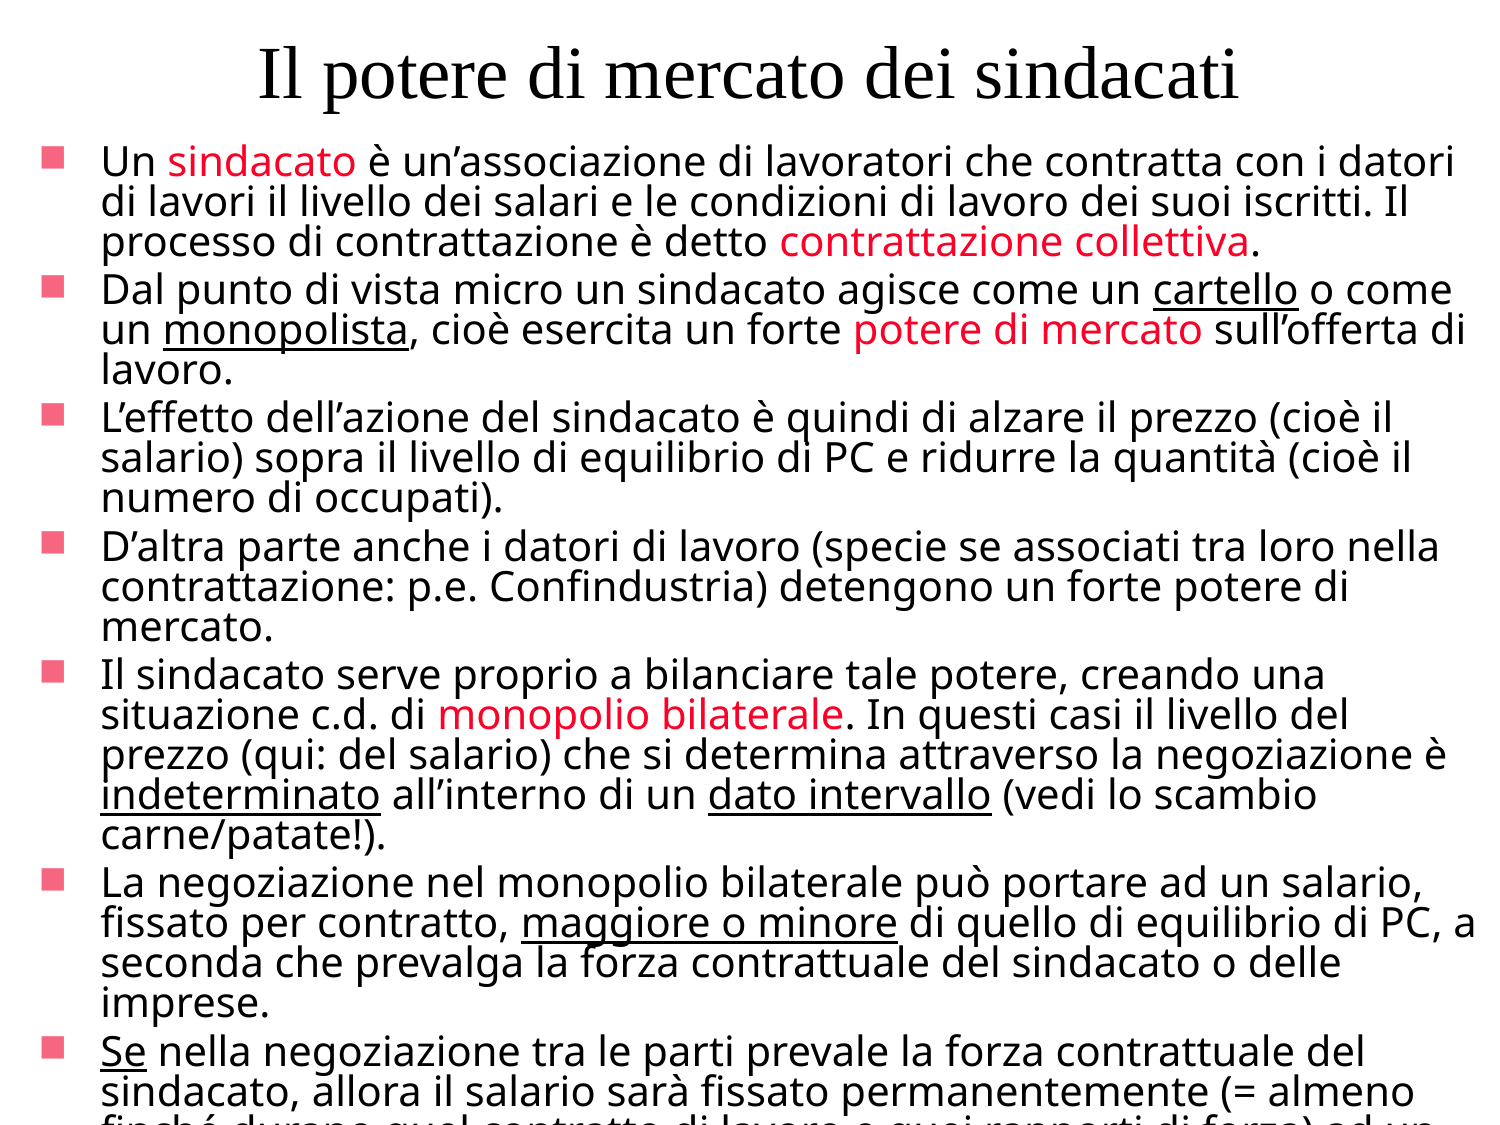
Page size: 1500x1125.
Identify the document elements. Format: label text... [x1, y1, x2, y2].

text_box [112, 1088, 425, 1100]
title Il potere di mercato dei sindacati [112, 0, 1388, 137]
text_box [513, 1088, 989, 1099]
list Un sindacato è un’associazione di lavoratori che contratta con i datori di lavori il livello dei salari e le condizioni di lavoro dei suoi iscritti. Il processo di contrattazione è detto contrattazione collettiva. Dal punto di vista micro un sindacato agisce come un cartello o come un monopolista, cioè esercita un forte potere di mercato sull’offerta di lavoro. L’effetto dell’azione del sindacato è quindi di alzare il prezzo (cioè il salario) sopra il livello di equilibrio di PC e ridurre la quantità (cioè il numero di occupati). D’altra parte anche i datori di lavoro (specie se associati tra loro nella contrattazione: p.e. Confindustria) detengono un forte potere di mercato. Il sindacato serve proprio a bilanciare tale potere, creando una situazione c.d. di monopolio bilaterale. In questi casi il livello del prezzo (qui: del salario) che si determina attraverso la negoziazione è indeterminato all’interno di un dato intervallo (vedi lo scambio carne/patate!). La negoziazione nel monopolio bilaterale può portare ad un salario, fissato per contratto, maggiore o minore di quello di equilibrio di PC, a seconda che prevalga la forza contrattuale del sindacato o delle imprese. Se nella negoziazione tra le parti prevale la forza contrattuale del sindacato, allora il salario sarà fissato permanentemente (= almeno finché durano quel contratto di lavoro e quei rapporti di forza) ad un livello maggiore di quello di equilibrio: quindi si avrà DIS strutturale. [29, 137, 1500, 1088]
